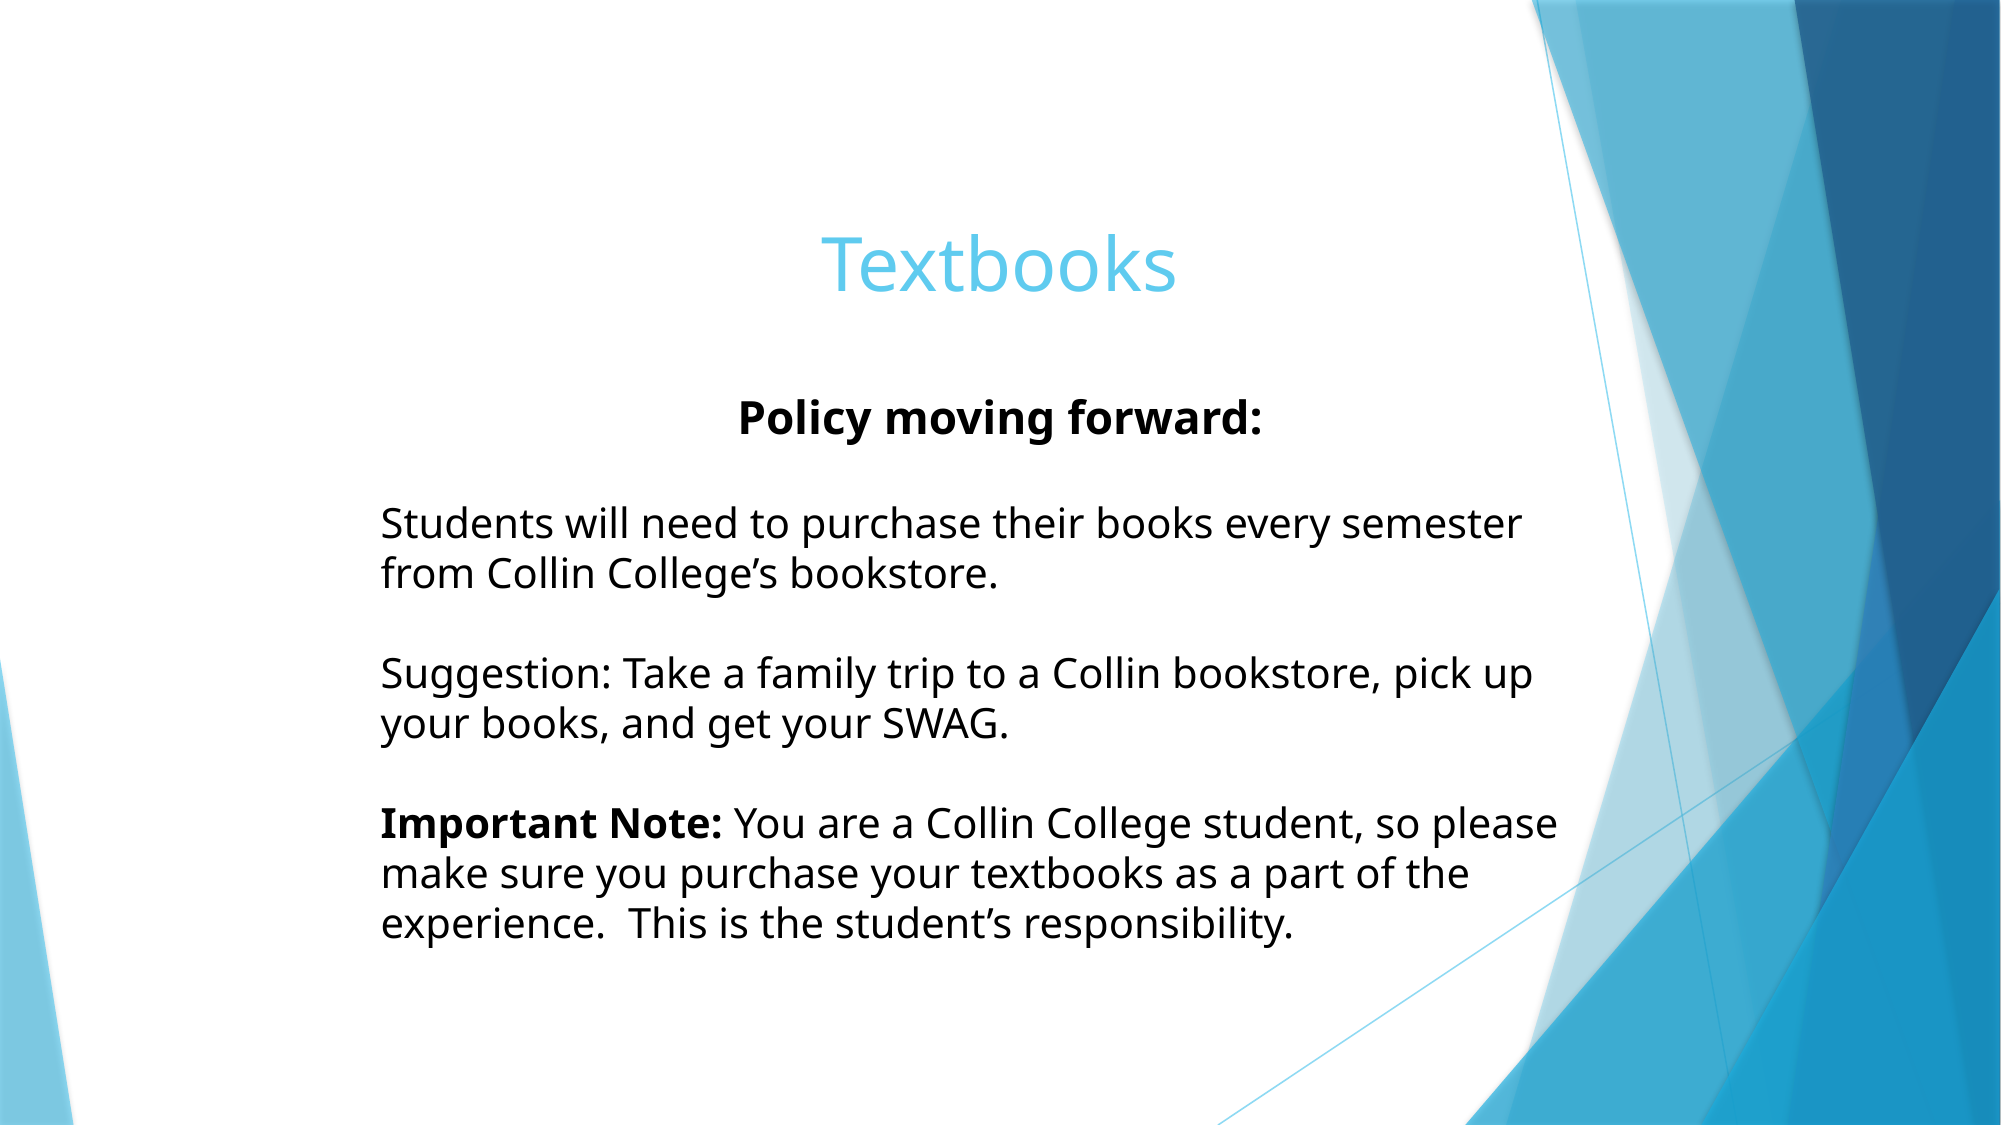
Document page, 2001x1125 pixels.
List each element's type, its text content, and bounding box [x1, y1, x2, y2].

subtitle Policy moving forward: [360, 368, 1640, 477]
list Students will need to purchase their books every semester from Collin College’s bookstore. Suggestion: Take a family trip to a Collin bookstore, pick up your books, and get your SWAG. Important Note: You are a Collin College student, so please make sure you purchase your textbooks as a part of the experience. This is the student’s responsibility. [360, 477, 1640, 962]
title Textbooks [360, 196, 1640, 322]
